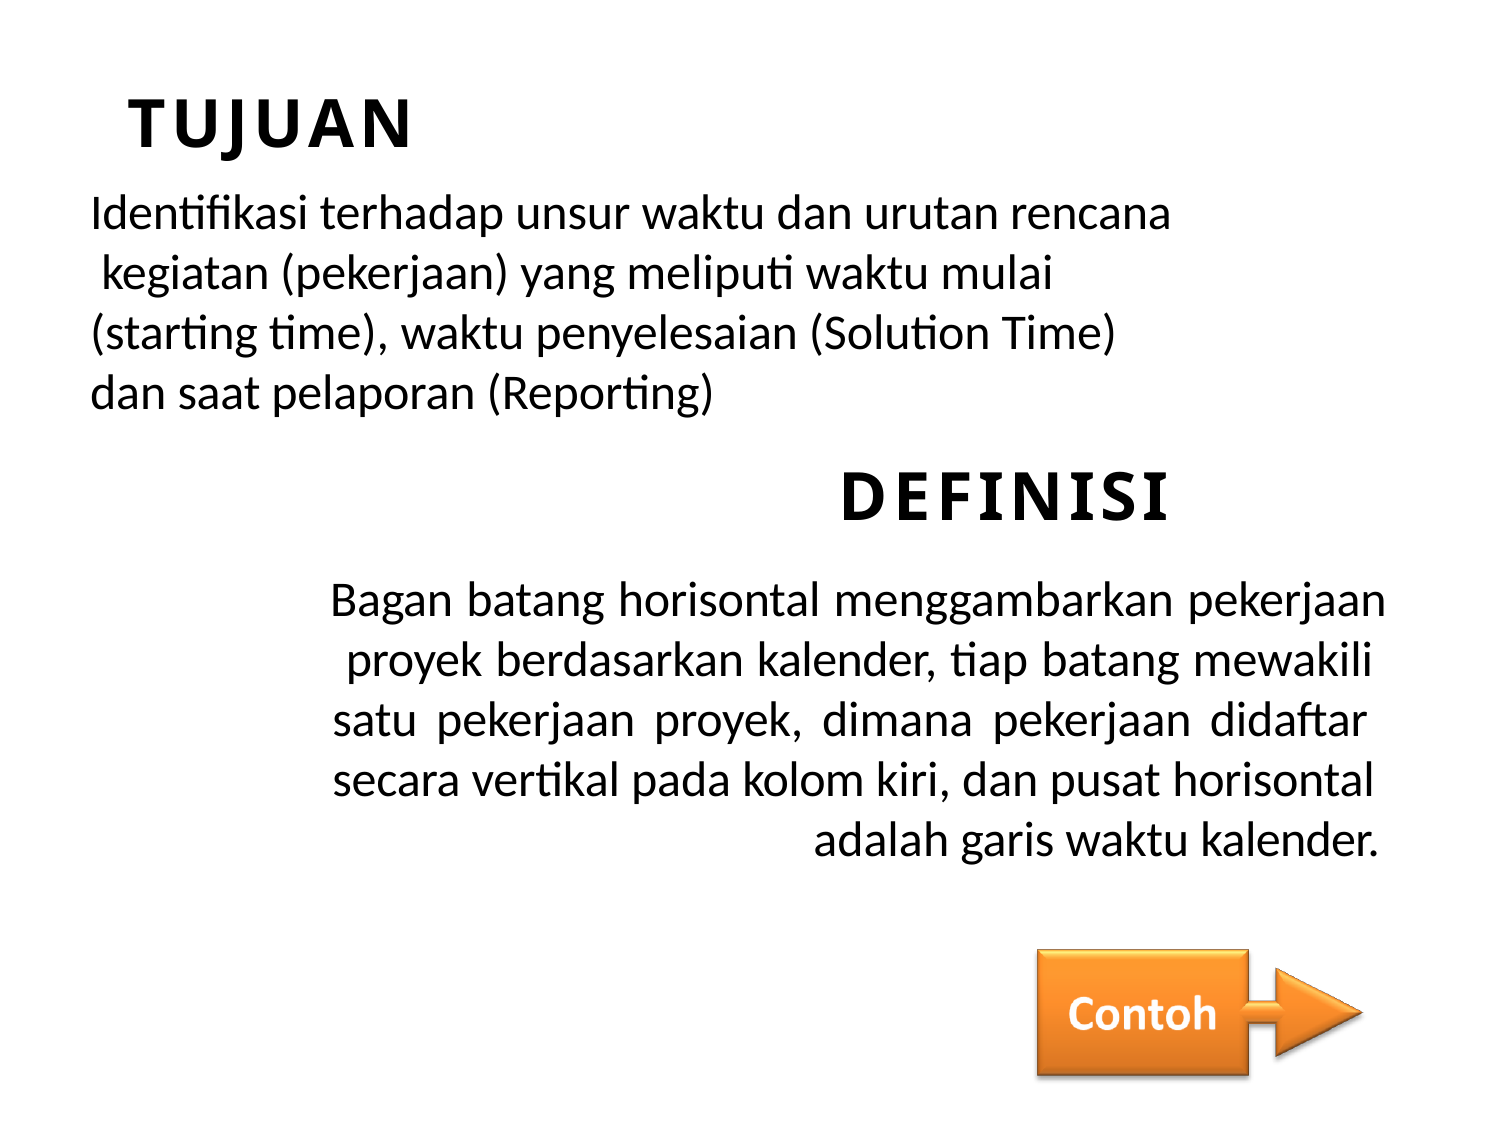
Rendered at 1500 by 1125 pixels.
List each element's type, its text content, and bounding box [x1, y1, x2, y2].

text_box [1028, 944, 1371, 1087]
title TUJUAN [125, 66, 1375, 179]
text_box Identifikasi terhadap unsur waktu dan urutan rencana kegiatan (pekerjaan) yang meliputi waktu mulai (starting time), waktu penyelesaian (Solution Time) dan saat pelaporan (Reporting) DEFINISI Bagan batang horisontal menggambarkan pekerjaan proyek berdasarkan kalender, tiap batang mewakili satu pekerjaan proyek, dimana pekerjaan didaftar secara vertikal pada kolom kiri, dan pusat horisontal adalah garis waktu kalender. [87, 179, 1388, 867]
